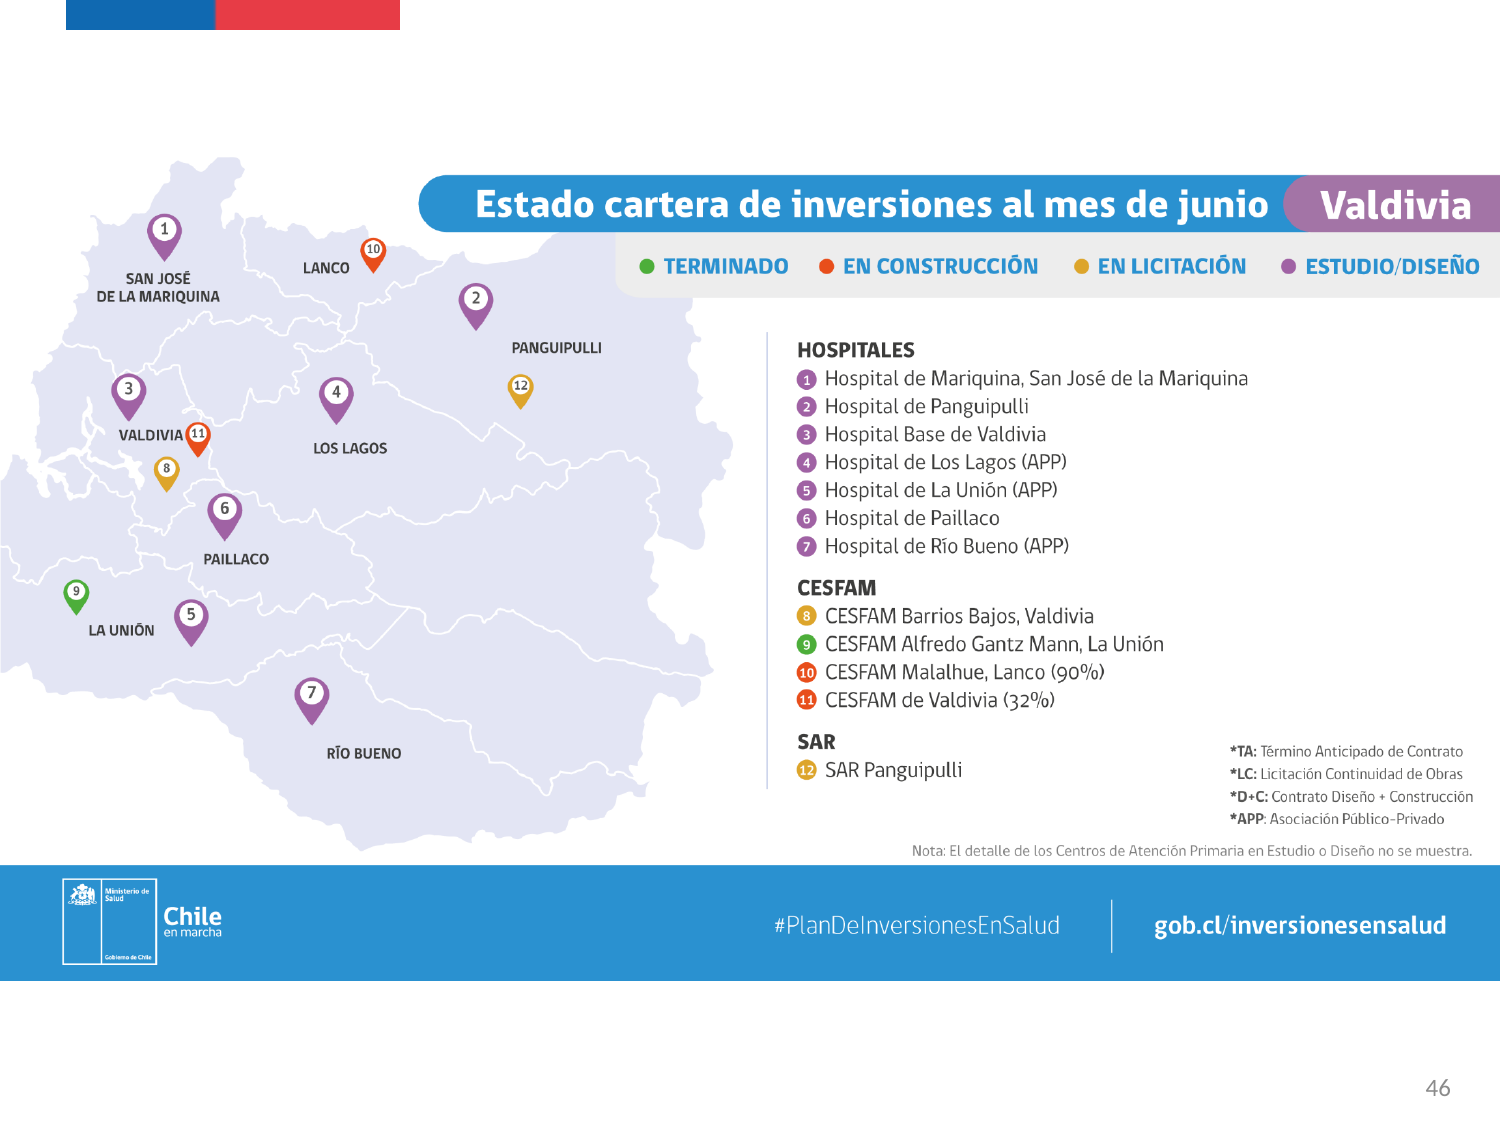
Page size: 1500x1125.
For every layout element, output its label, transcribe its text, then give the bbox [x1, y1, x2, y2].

picture [0, 140, 1500, 981]
slide_number 46 [1116, 1070, 1467, 1103]
picture [66, 0, 400, 30]
